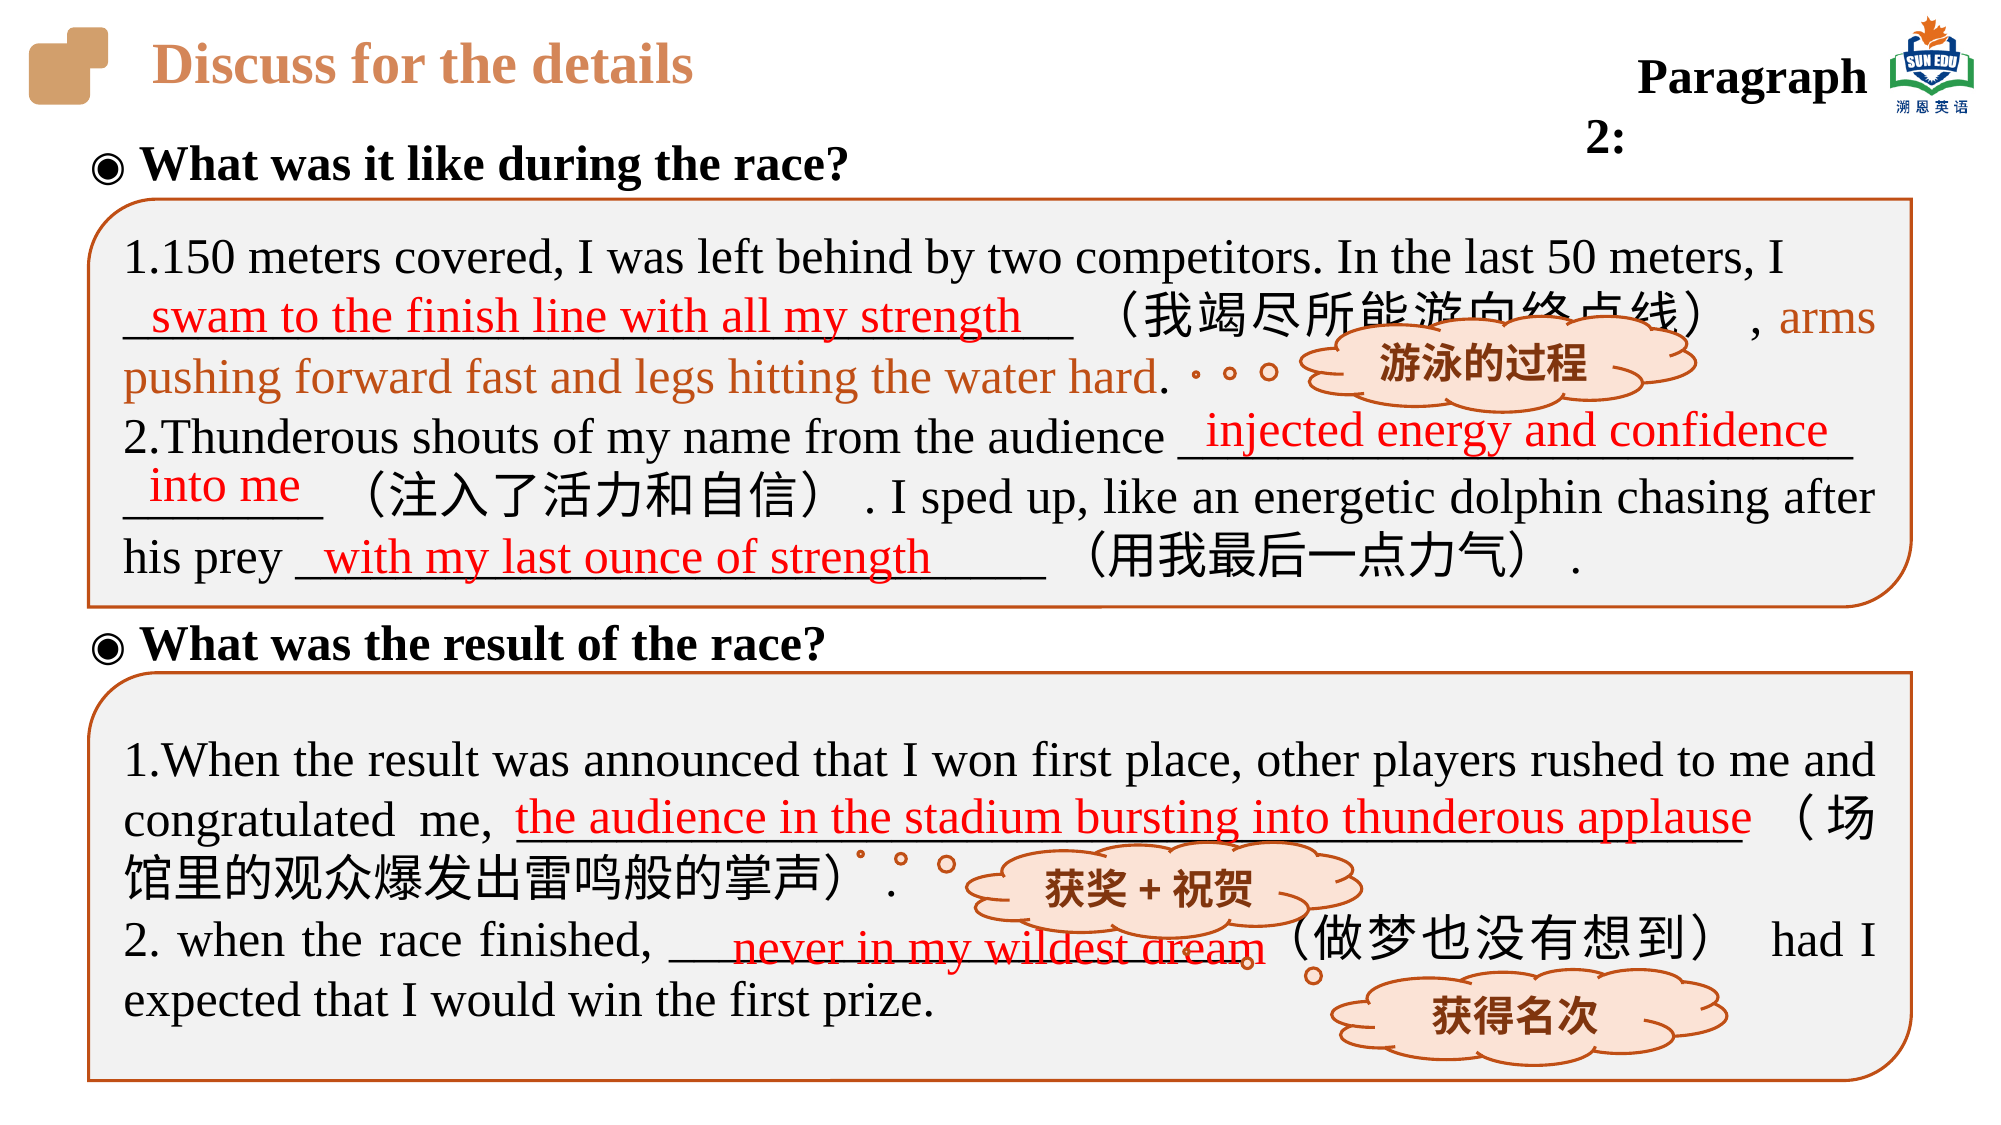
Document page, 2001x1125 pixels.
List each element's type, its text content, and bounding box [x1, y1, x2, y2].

text_box ◉ What was it like during the race? ◉ What was the result of the race? [75, 122, 1966, 678]
text_box never in my wildest dream [717, 907, 1282, 982]
text_box 获得名次 [1329, 967, 1729, 1067]
text_box 获奖+祝贺 [894, 851, 908, 866]
text_box 获奖+祝贺 [964, 840, 1364, 940]
text_box 游泳的过程 [1298, 314, 1698, 414]
text_box 1.150 meters covered, I was left behind by two competitors. In the last 50 meters, I ______________________________________（我竭尽所能游向终点线）, arms pushing forward fast and legs hitting the water hard. 2.Thunderous shouts of my name from the audience ___________________________ ________（注入了活力和自信）. I sped up, like an energetic dolphin chasing after his prey ______________________________（用我最后一点力气）. [86, 197, 1913, 609]
text_box with my last ounce of strength [309, 516, 947, 592]
picture [1882, 13, 1983, 119]
text_box injected energy and confidence [1190, 388, 1845, 464]
text_box the audience in the stadium bursting into thunderous applause [500, 776, 1769, 851]
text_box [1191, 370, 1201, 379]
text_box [28, 26, 109, 106]
text_box 获奖+祝贺 [936, 854, 957, 874]
text_box Paragraph 2: [1570, 36, 1886, 111]
text_box 游泳的过程 [1222, 366, 1237, 381]
text_box into me [134, 444, 316, 520]
text_box 获得名次 [1182, 947, 1191, 956]
text_box 1.When the result was announced that I won first place, other players rushed to me and congratulated me, _________________________________________________（场馆里的观众爆发出雷鸣般的掌声）. 2. when the race finished, _______________________（做梦也没有想到） had I expected that I would win the first prize. [87, 671, 1913, 1083]
text_box 获得名次 [1240, 956, 1255, 971]
text_box 获得名次 [1303, 966, 1324, 986]
text_box swam to the finish line with all my strength [136, 275, 1038, 351]
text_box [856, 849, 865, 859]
text_box Discuss for the details [138, 17, 710, 103]
text_box 游泳的过程 [1259, 362, 1279, 382]
